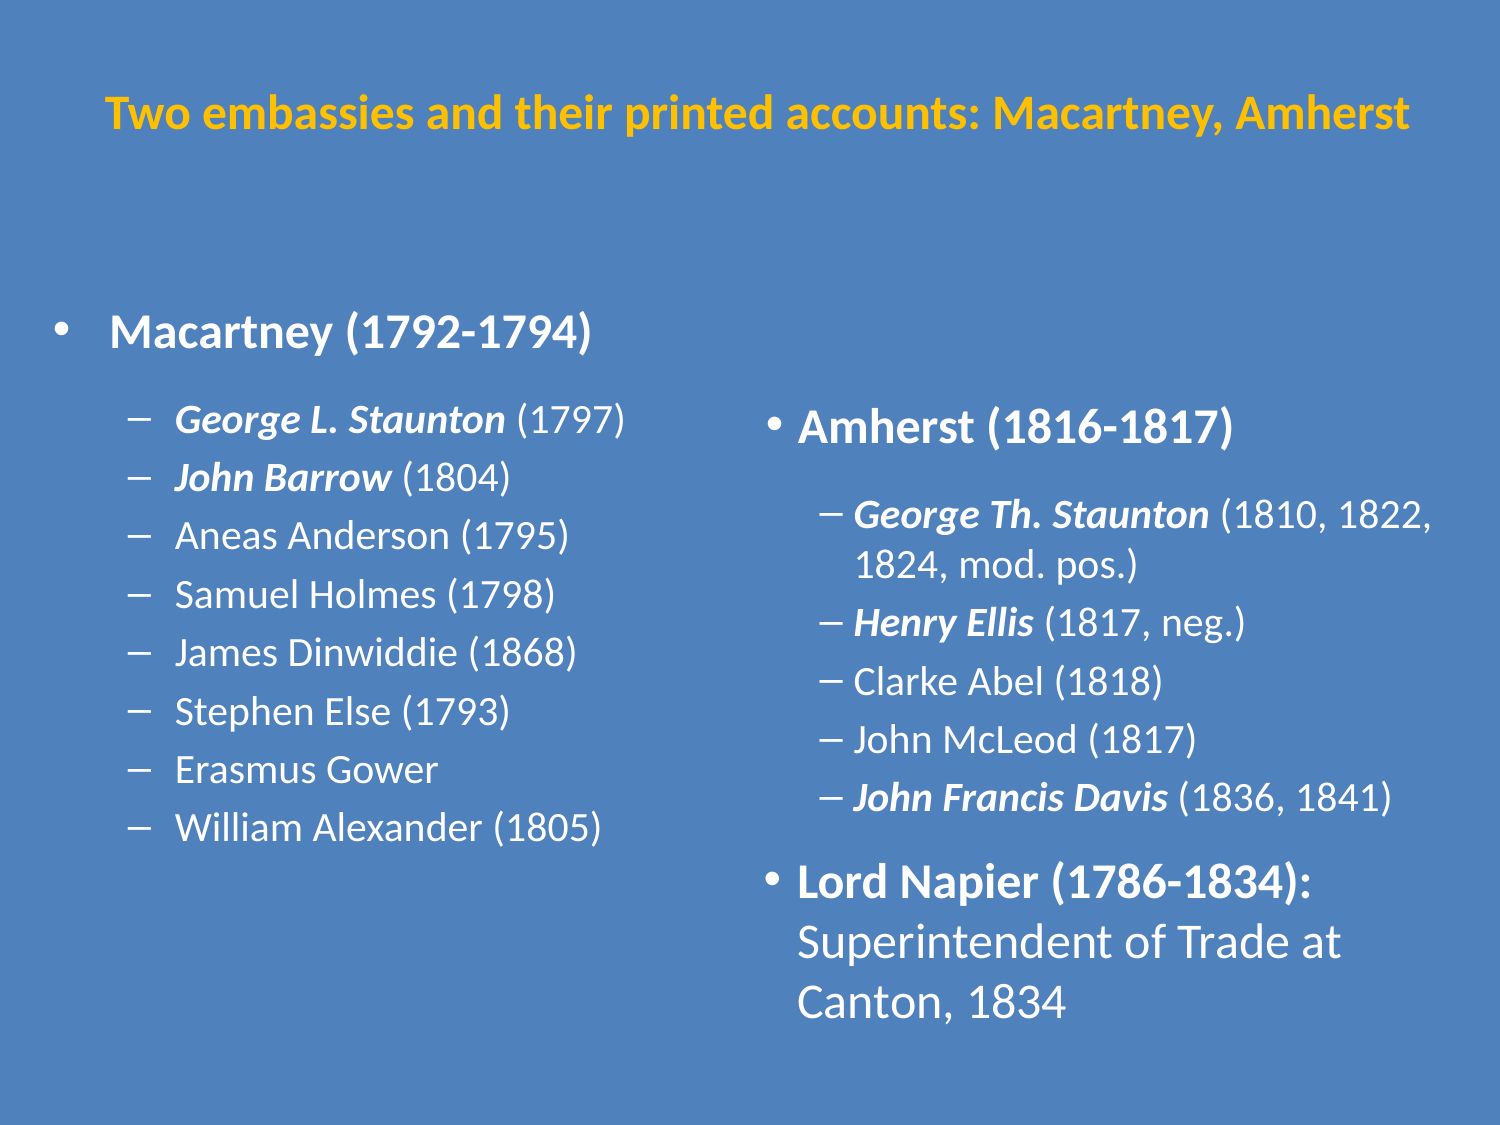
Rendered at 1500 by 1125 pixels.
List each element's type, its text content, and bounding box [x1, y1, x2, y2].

title Two embassies and their printed accounts: Macartney, Amherst [37, 54, 1478, 166]
list Macartney (1792-1794) George L. Staunton (1797) John Barrow (1804) Aneas Anderson (1795) Samuel Holmes (1798) James Dinwiddie (1868) Stephen Else (1793) Erasmus Gower William Alexander (1805) Amherst (1816-1817) George Th. Staunton (1810, 1822, 1824, mod. pos.) Henry Ellis (1817, neg.) Clarke Abel (1818) John McLeod (1817) John Francis Davis (1836, 1841) Lord Napier (1786-1834): Superintendent of Trade at Canton, 1834 [37, 290, 1471, 1012]
